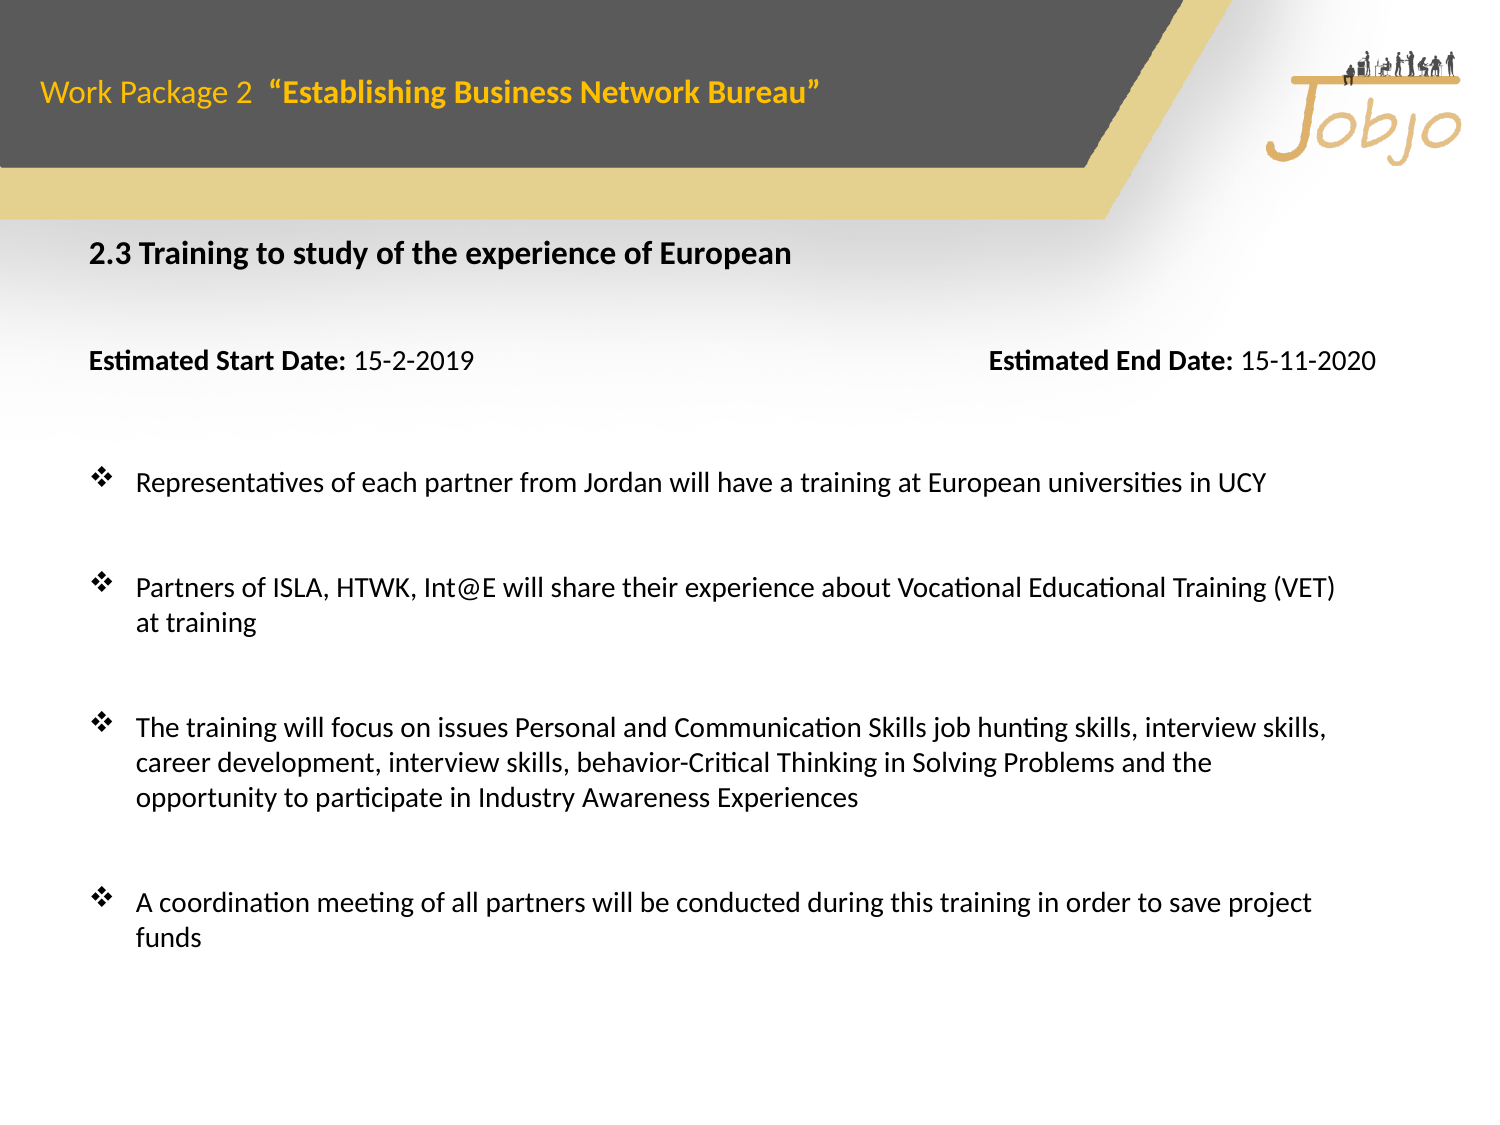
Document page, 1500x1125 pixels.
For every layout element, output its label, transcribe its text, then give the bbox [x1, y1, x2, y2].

picture [0, 0, 1500, 1125]
text_box Representatives of each partner from Jordan will have a training at European universities in UCY Partners of ISLA, HTWK, Int@E will share their experience about Vocational Educational Training (VET) at training The training will focus on issues Personal and Communication Skills job hunting skills, interview skills, career development, interview skills, behavior-Critical Thinking in Solving Problems and the opportunity to participate in Industry Awareness Experiences A coordination meeting of all partners will be conducted during this training in order to save project funds [74, 456, 1357, 996]
text_box Work Package 2 “Establishing Business Network Bureau” [0, 42, 892, 118]
text_box Estimated Start Date: 15-2-2019 Estimated End Date: 15-11-2020 [74, 316, 1500, 384]
text_box 2.3 Training to study of the experience of European [74, 224, 1317, 279]
